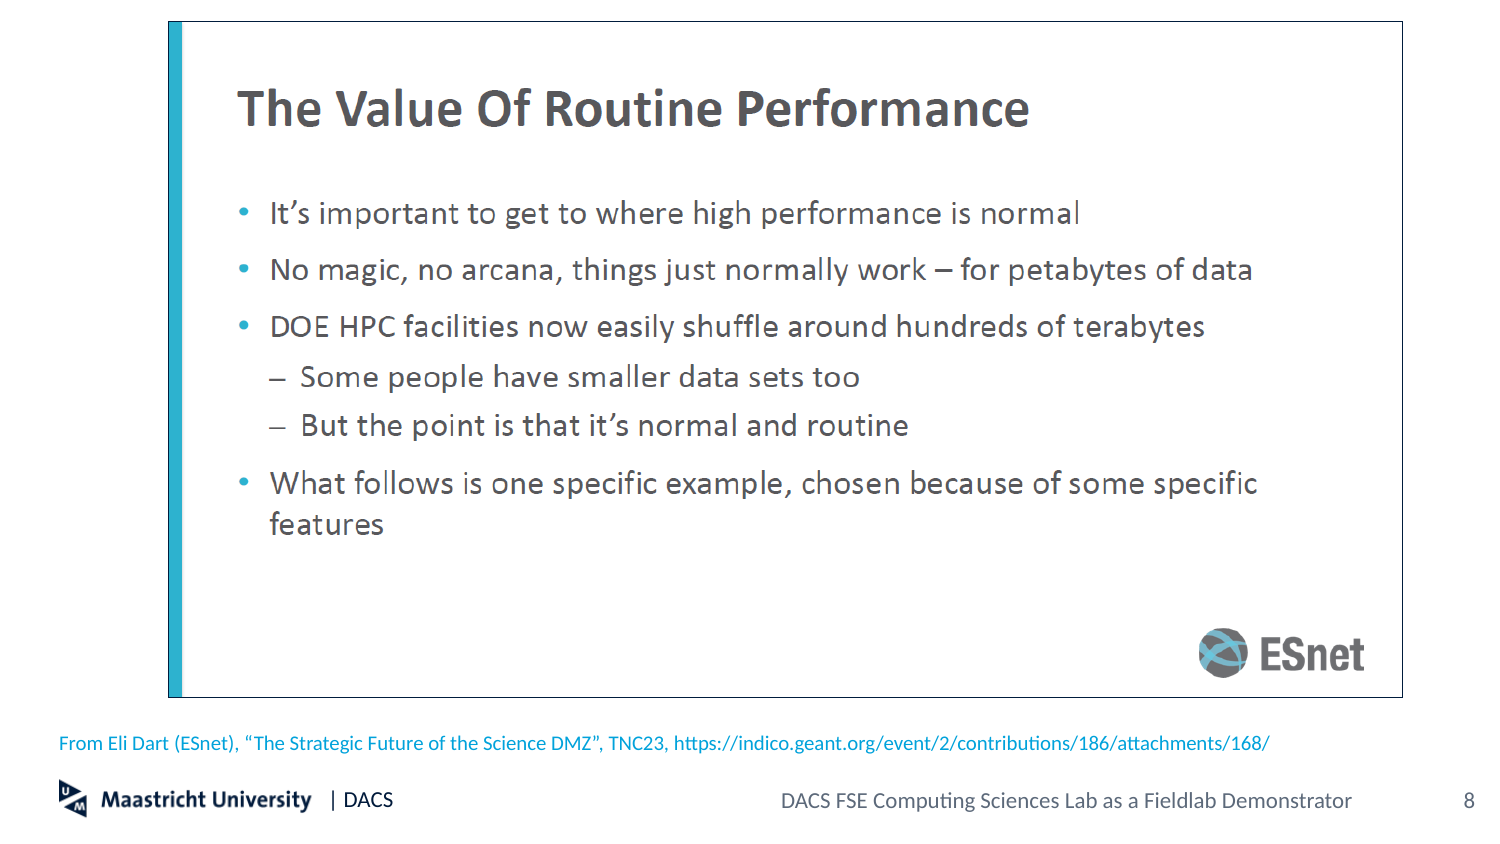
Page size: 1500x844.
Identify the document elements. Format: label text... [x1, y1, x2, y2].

picture [168, 20, 1403, 698]
footer DACS FSE Computing Sciences Lab as a Fieldlab Demonstrator [700, 777, 1354, 823]
list From Eli Dart (ESnet), “The Strategic Future of the Science DMZ”, TNC23, https://indico.geant.org/event/2/contributions/186/attachments/168/ [59, 729, 1425, 758]
slide_number 8 [1439, 777, 1500, 823]
